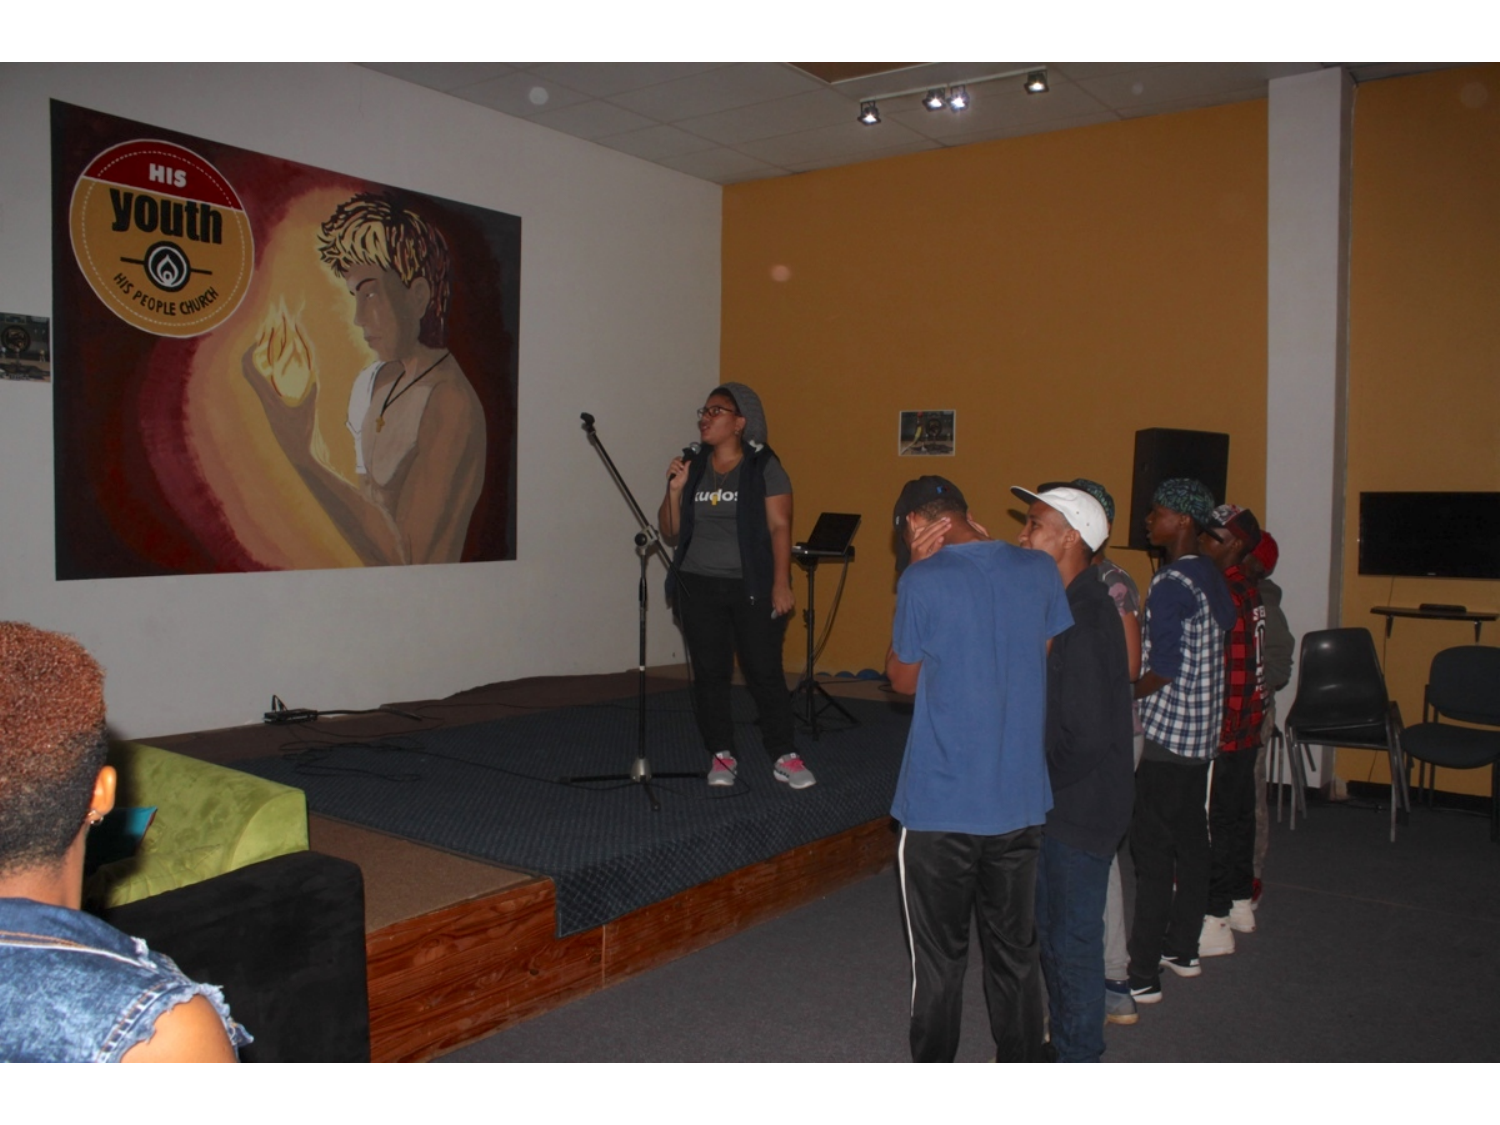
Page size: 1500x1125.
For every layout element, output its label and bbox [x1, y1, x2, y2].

picture [0, 62, 1500, 1063]
